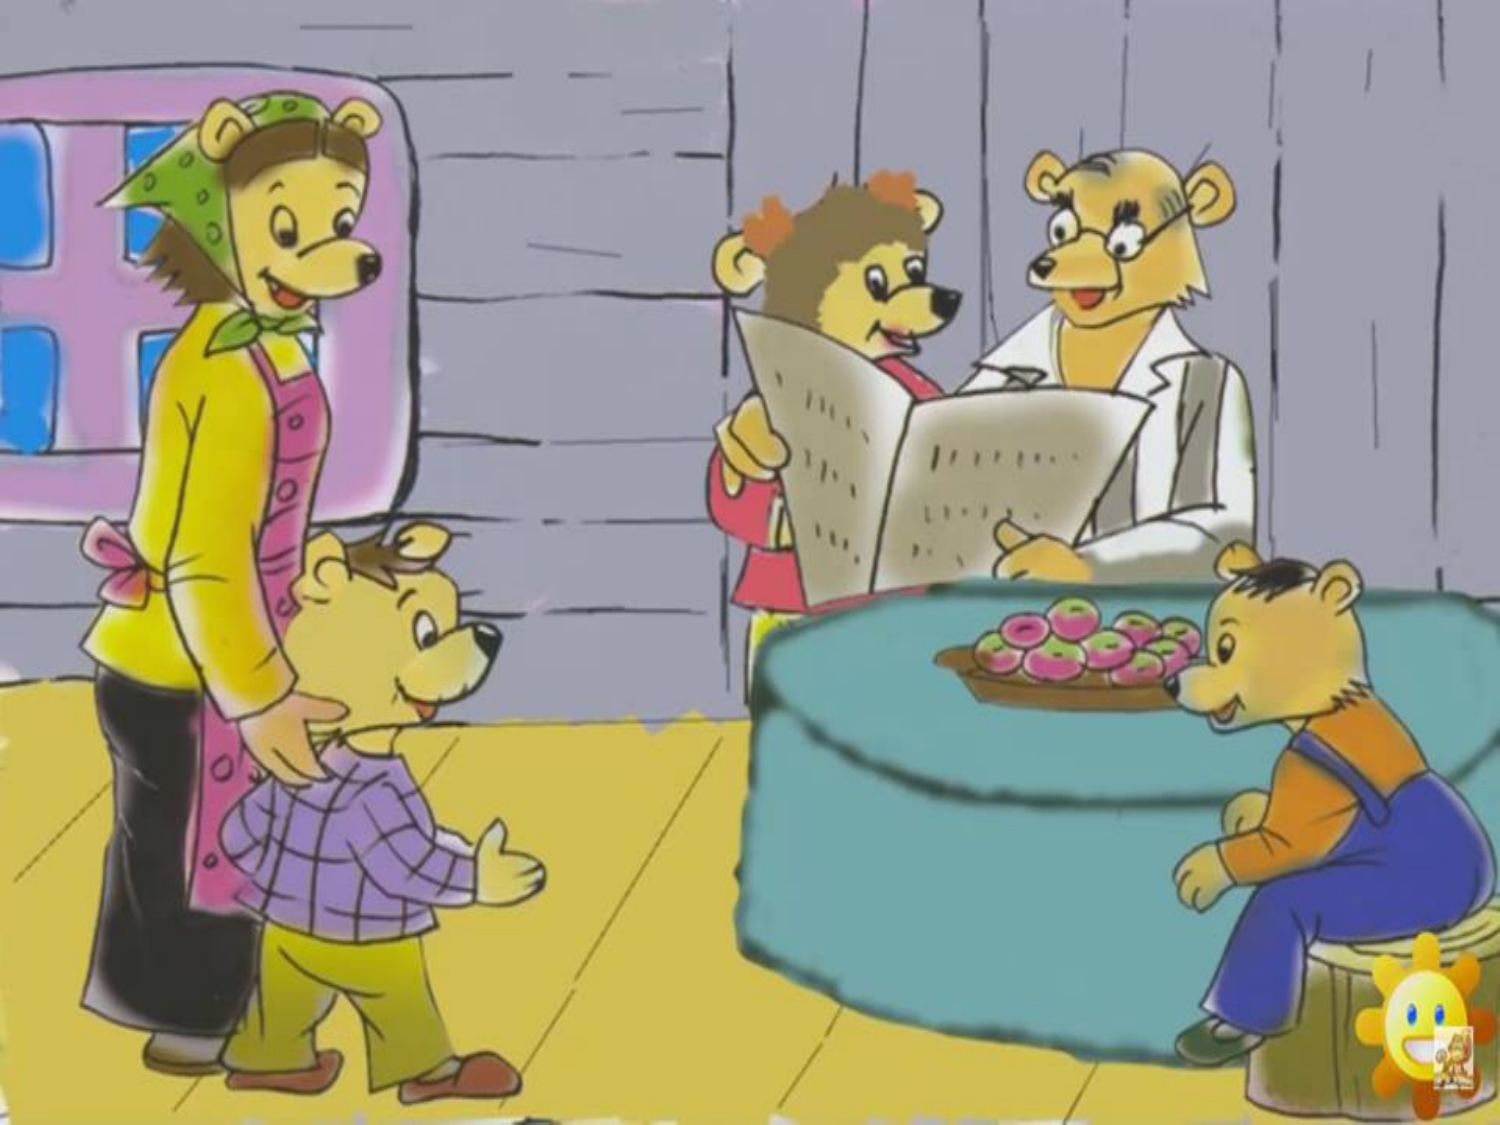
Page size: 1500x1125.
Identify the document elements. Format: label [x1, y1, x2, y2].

list [0, 0, 1500, 1125]
